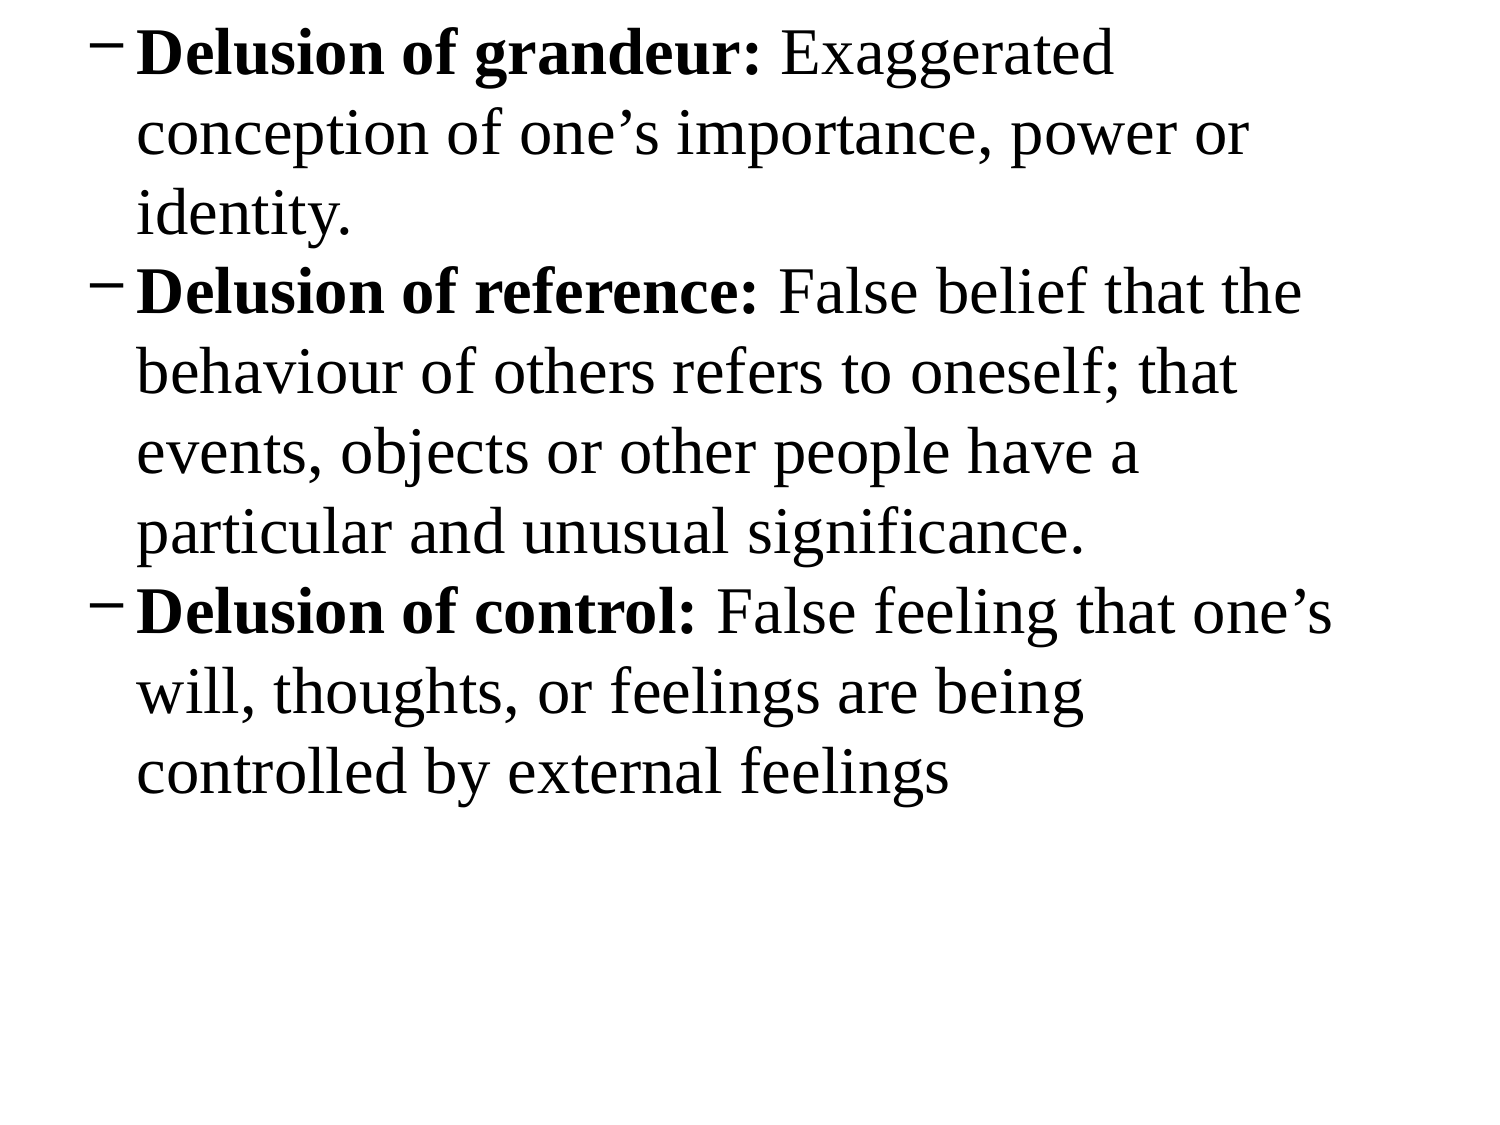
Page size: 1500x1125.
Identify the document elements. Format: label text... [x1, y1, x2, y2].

list Delusion of grandeur: Exaggerated conception of one’s importance, power or identity. Delusion of reference: False belief that the behaviour of others refers to oneself; that events, objects or other people have a particular and unusual significance. Delusion of control: False feeling that one’s will, thoughts, or feelings are being controlled by external feelings [0, 0, 1388, 1001]
